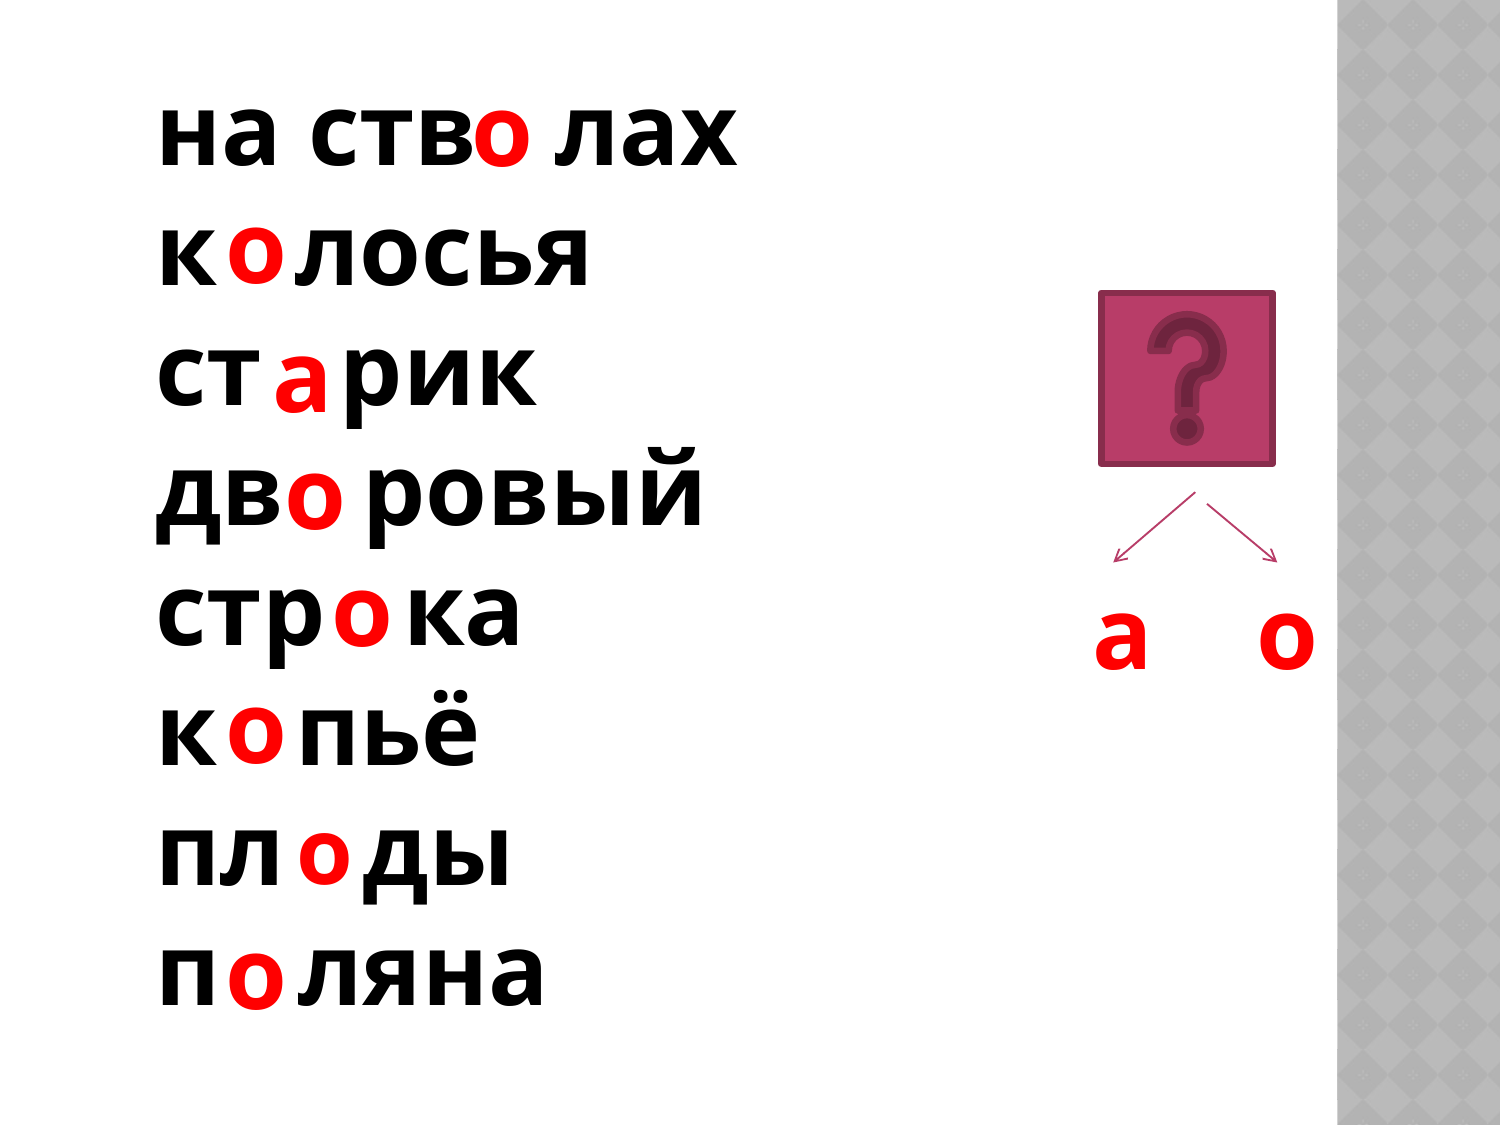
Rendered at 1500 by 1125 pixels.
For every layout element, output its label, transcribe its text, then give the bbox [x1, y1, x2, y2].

text_box а [1337, 0, 1500, 1125]
text_box о [281, 785, 388, 910]
text_box о [210, 656, 334, 791]
text_box о [269, 421, 405, 557]
text_box о [457, 58, 569, 194]
text_box на ств лах к лосья ст рик дв ровый стр ка к пьё пл ды п ляна [140, 58, 809, 1033]
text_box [1206, 503, 1278, 563]
text_box а [257, 304, 389, 440]
text_box о [210, 175, 334, 311]
text_box о [1242, 562, 1354, 698]
text_box о [210, 902, 346, 1038]
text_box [1112, 491, 1196, 563]
text_box а [1078, 562, 1186, 698]
text_box [1098, 290, 1276, 467]
text_box о [316, 539, 440, 674]
